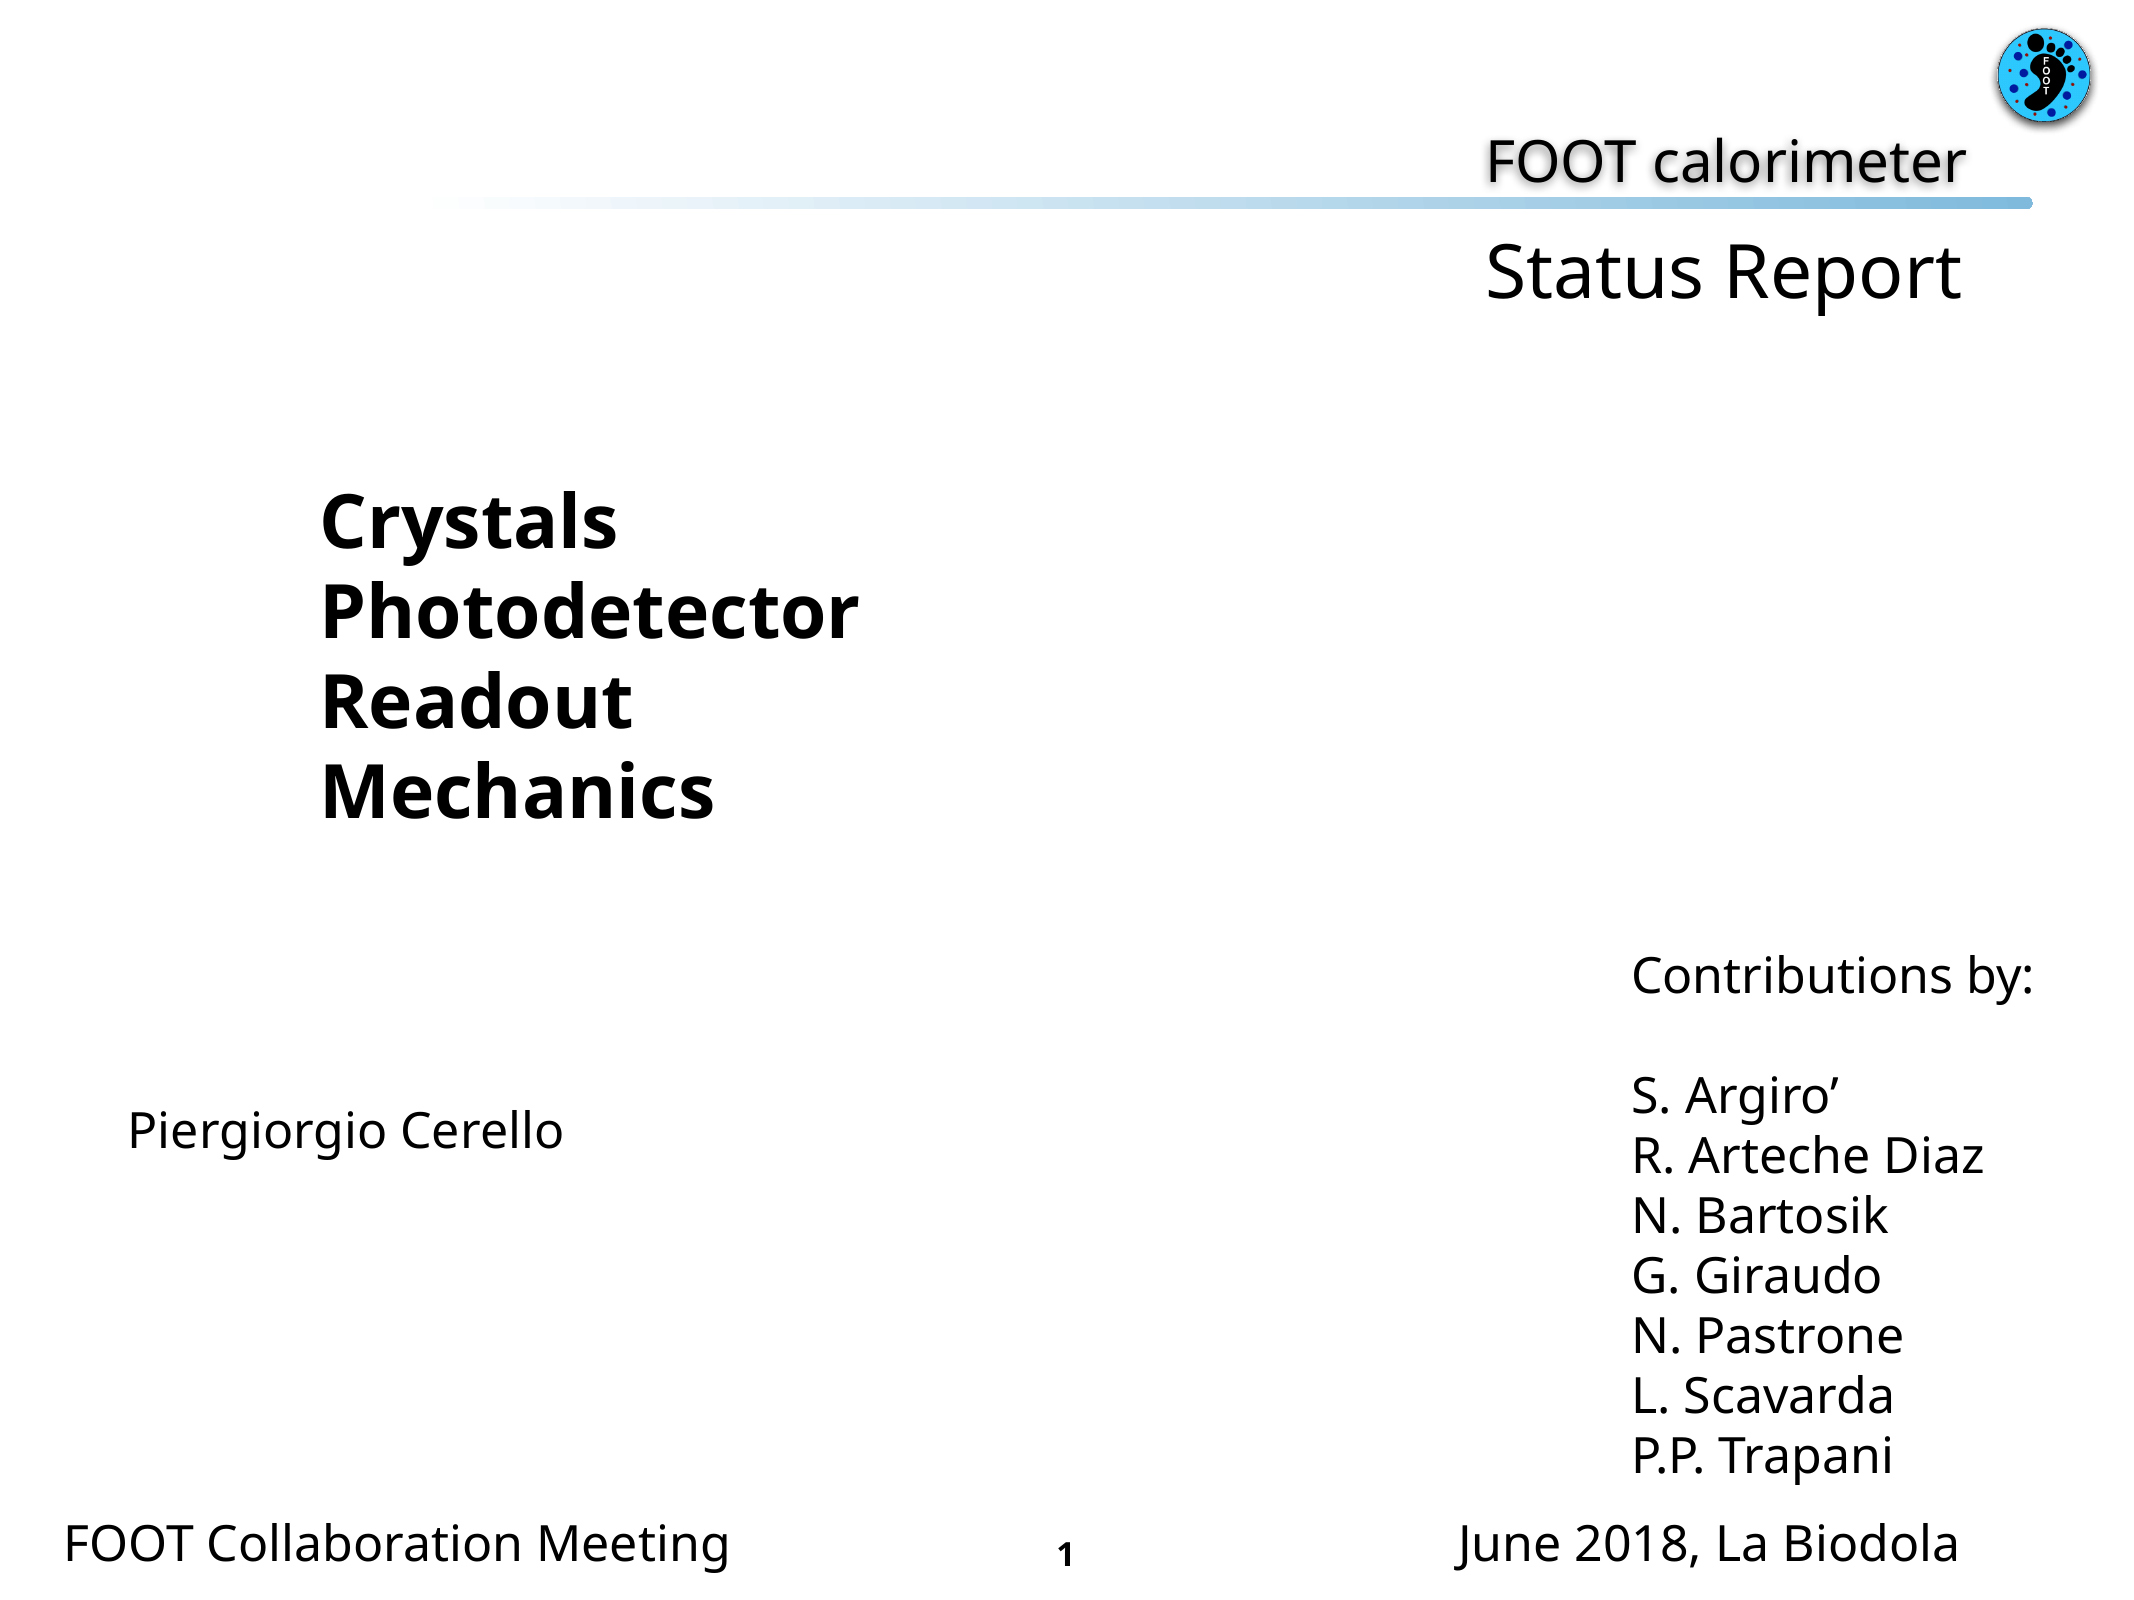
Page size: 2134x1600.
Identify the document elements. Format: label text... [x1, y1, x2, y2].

text_box FOOT calorimeter [1476, 116, 1976, 197]
text_box Contributions by: S. Argiro’ R. Arteche Diaz N. Bartosik G. Giraudo N. Pastrone L. Scavarda P.P. Trapani [1623, 935, 2044, 1553]
slide_number 1 [1046, 1524, 1086, 1581]
text_box Crystals Photodetector Readout Mechanics [311, 464, 870, 842]
text_box [409, 197, 2033, 209]
text_box Piergiorgio Cerello [119, 1090, 574, 1168]
text_box Status Report [1476, 214, 1971, 322]
picture [1997, 28, 2091, 122]
